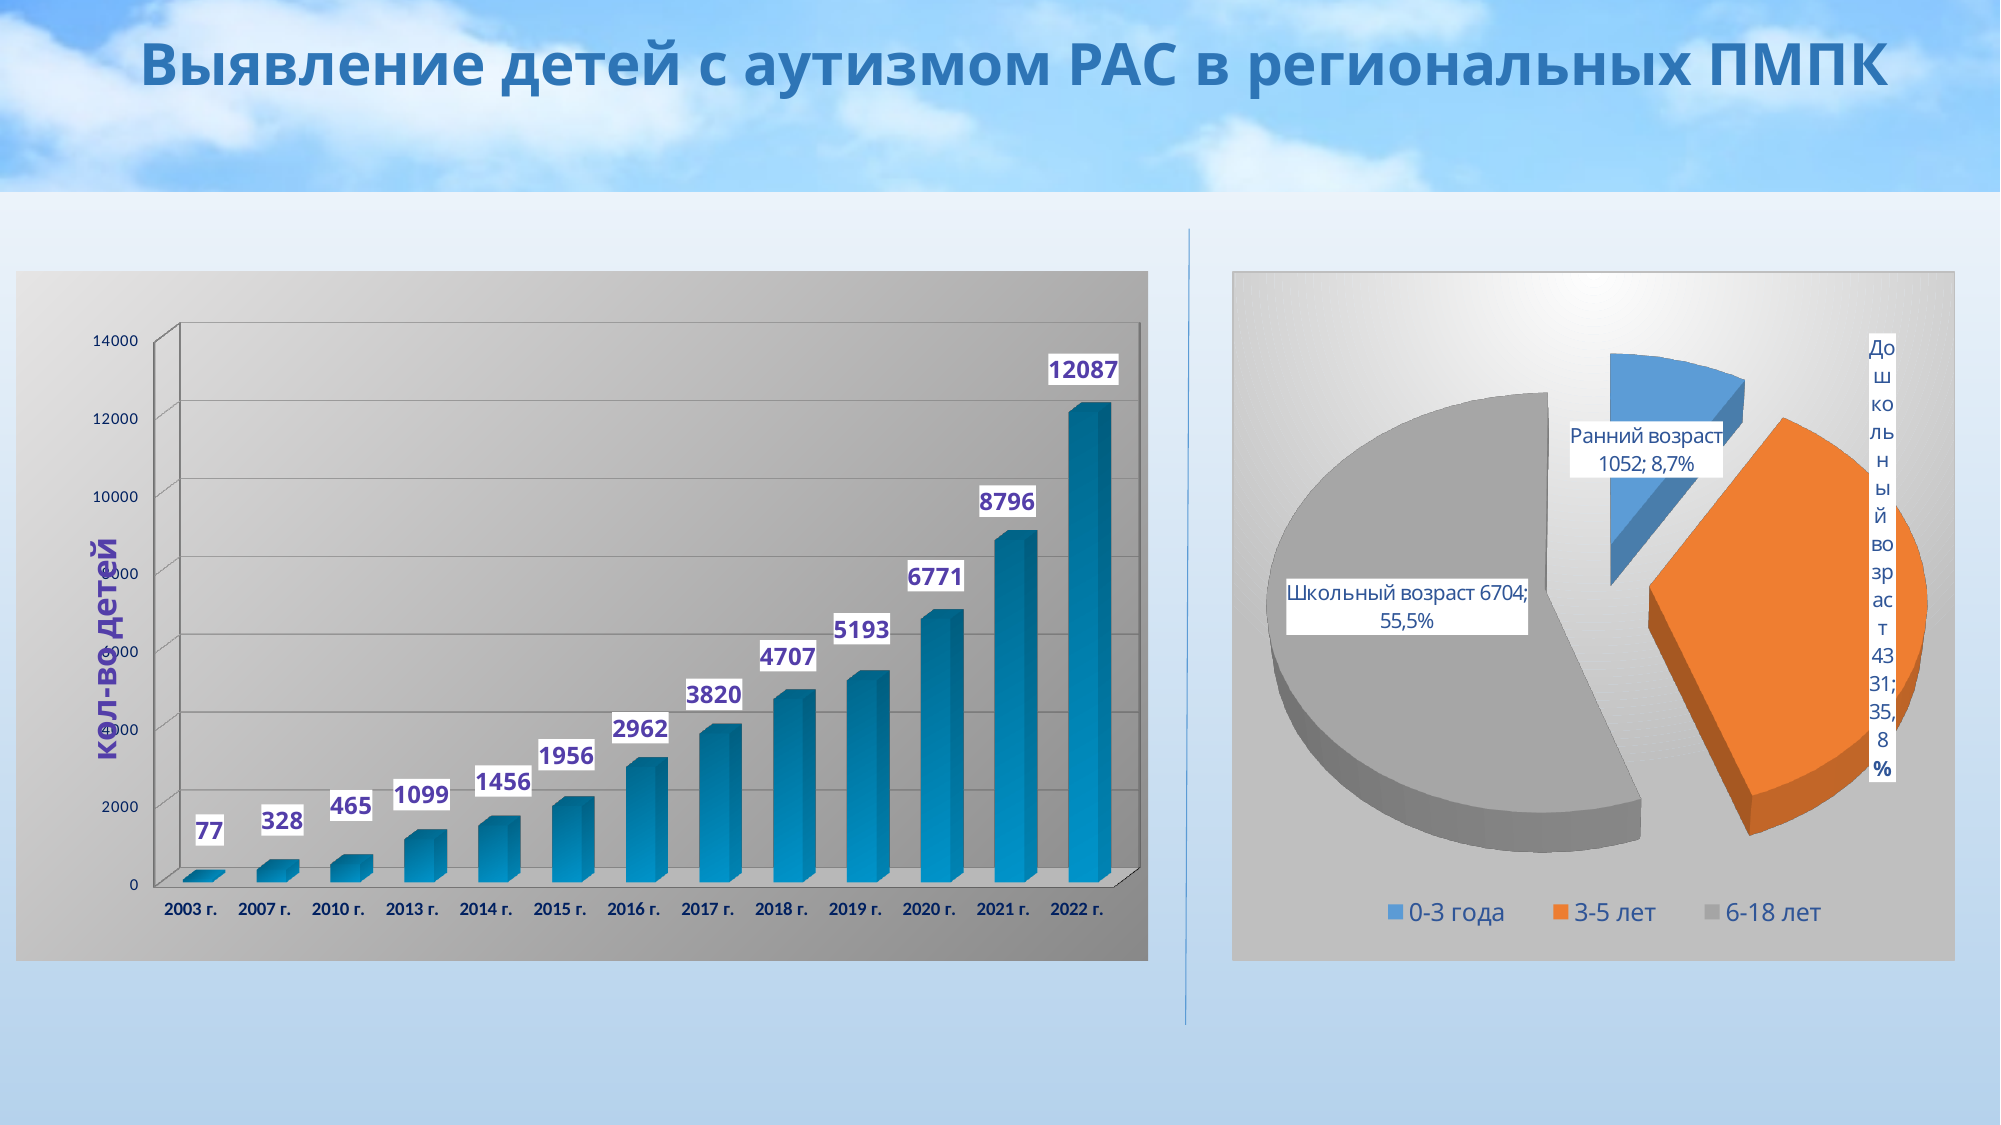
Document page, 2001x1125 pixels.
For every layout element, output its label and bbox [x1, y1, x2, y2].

text_box [1185, 228, 1190, 1025]
chart [16, 271, 1149, 961]
picture [0, 0, 2000, 192]
chart [1232, 271, 1956, 961]
